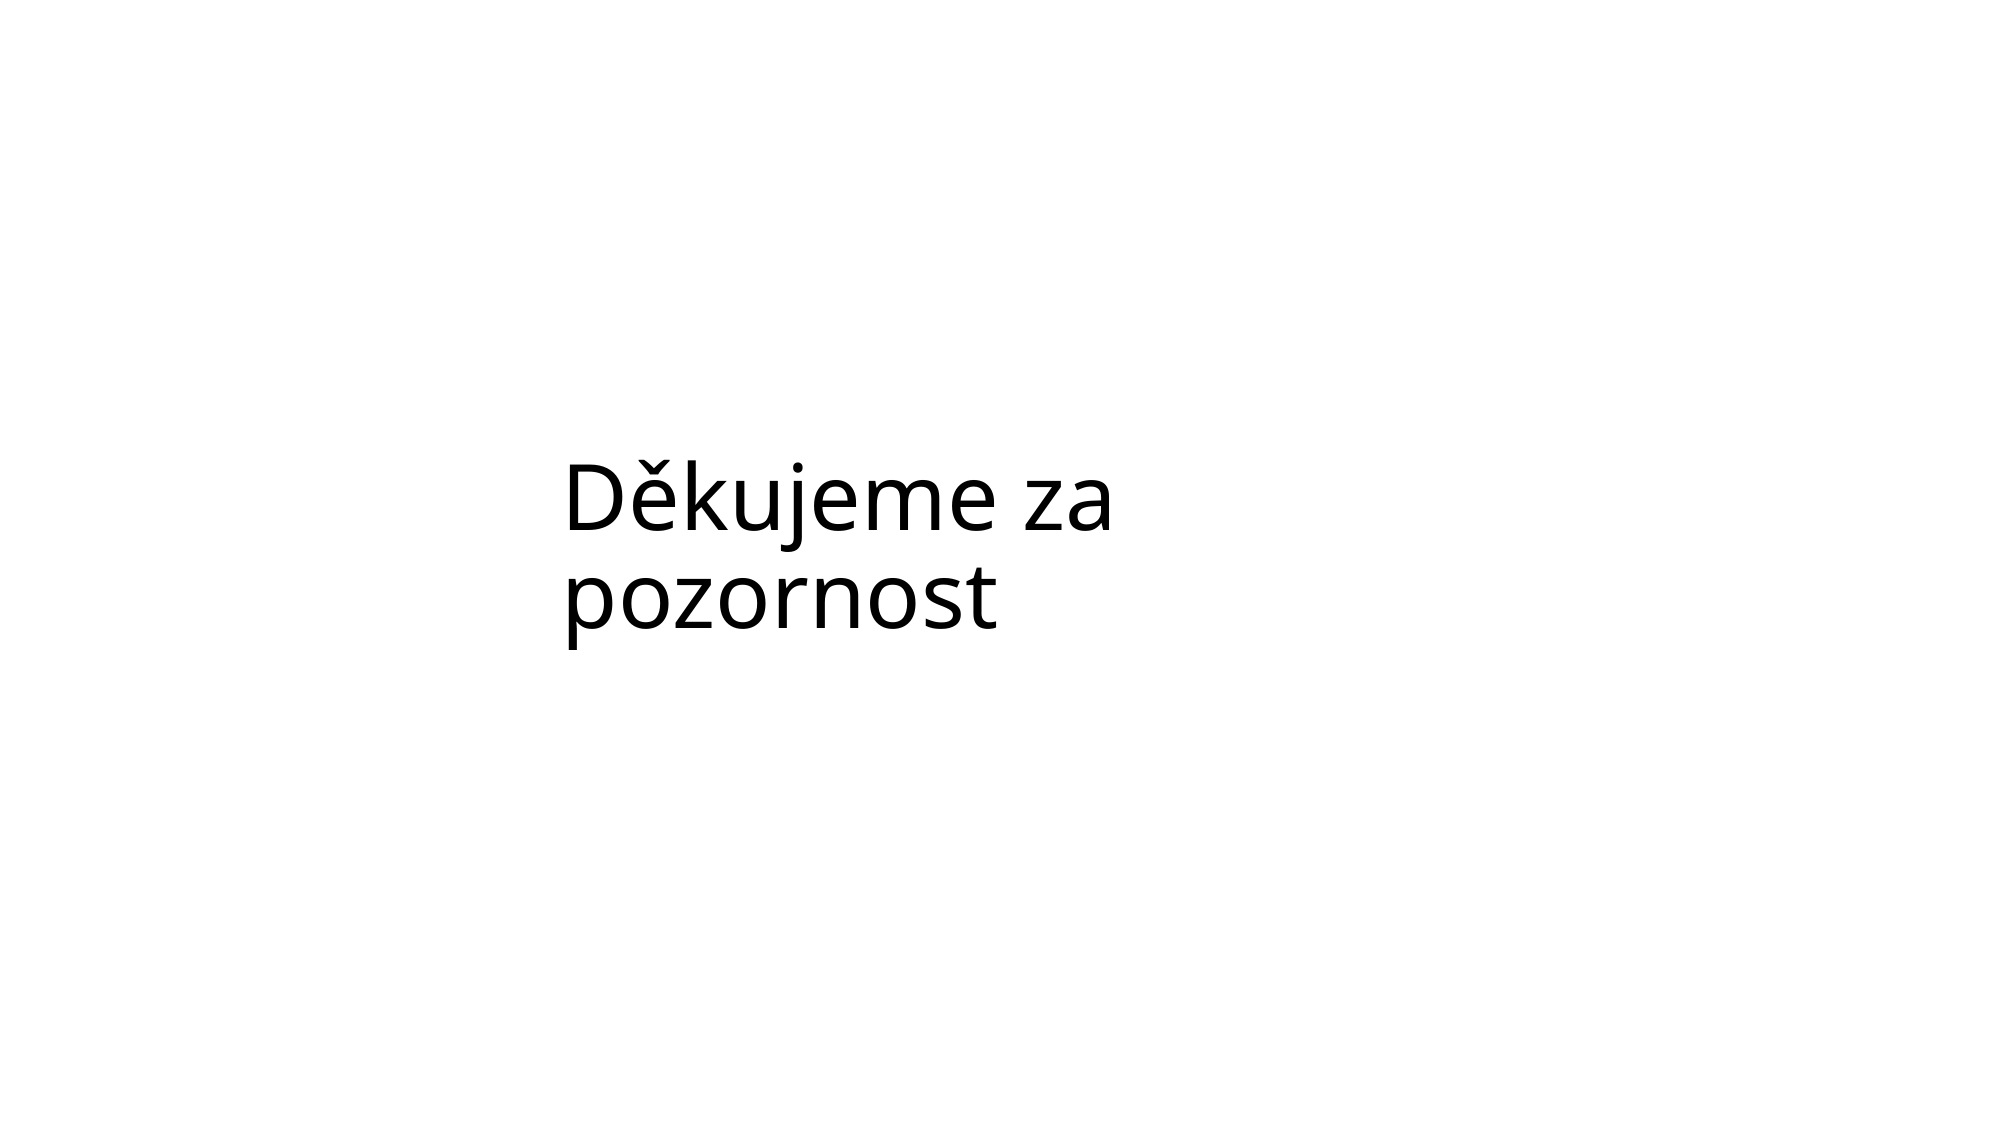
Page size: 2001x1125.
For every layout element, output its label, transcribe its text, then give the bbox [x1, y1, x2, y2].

title Děkujeme za pozornost [546, 441, 1454, 659]
